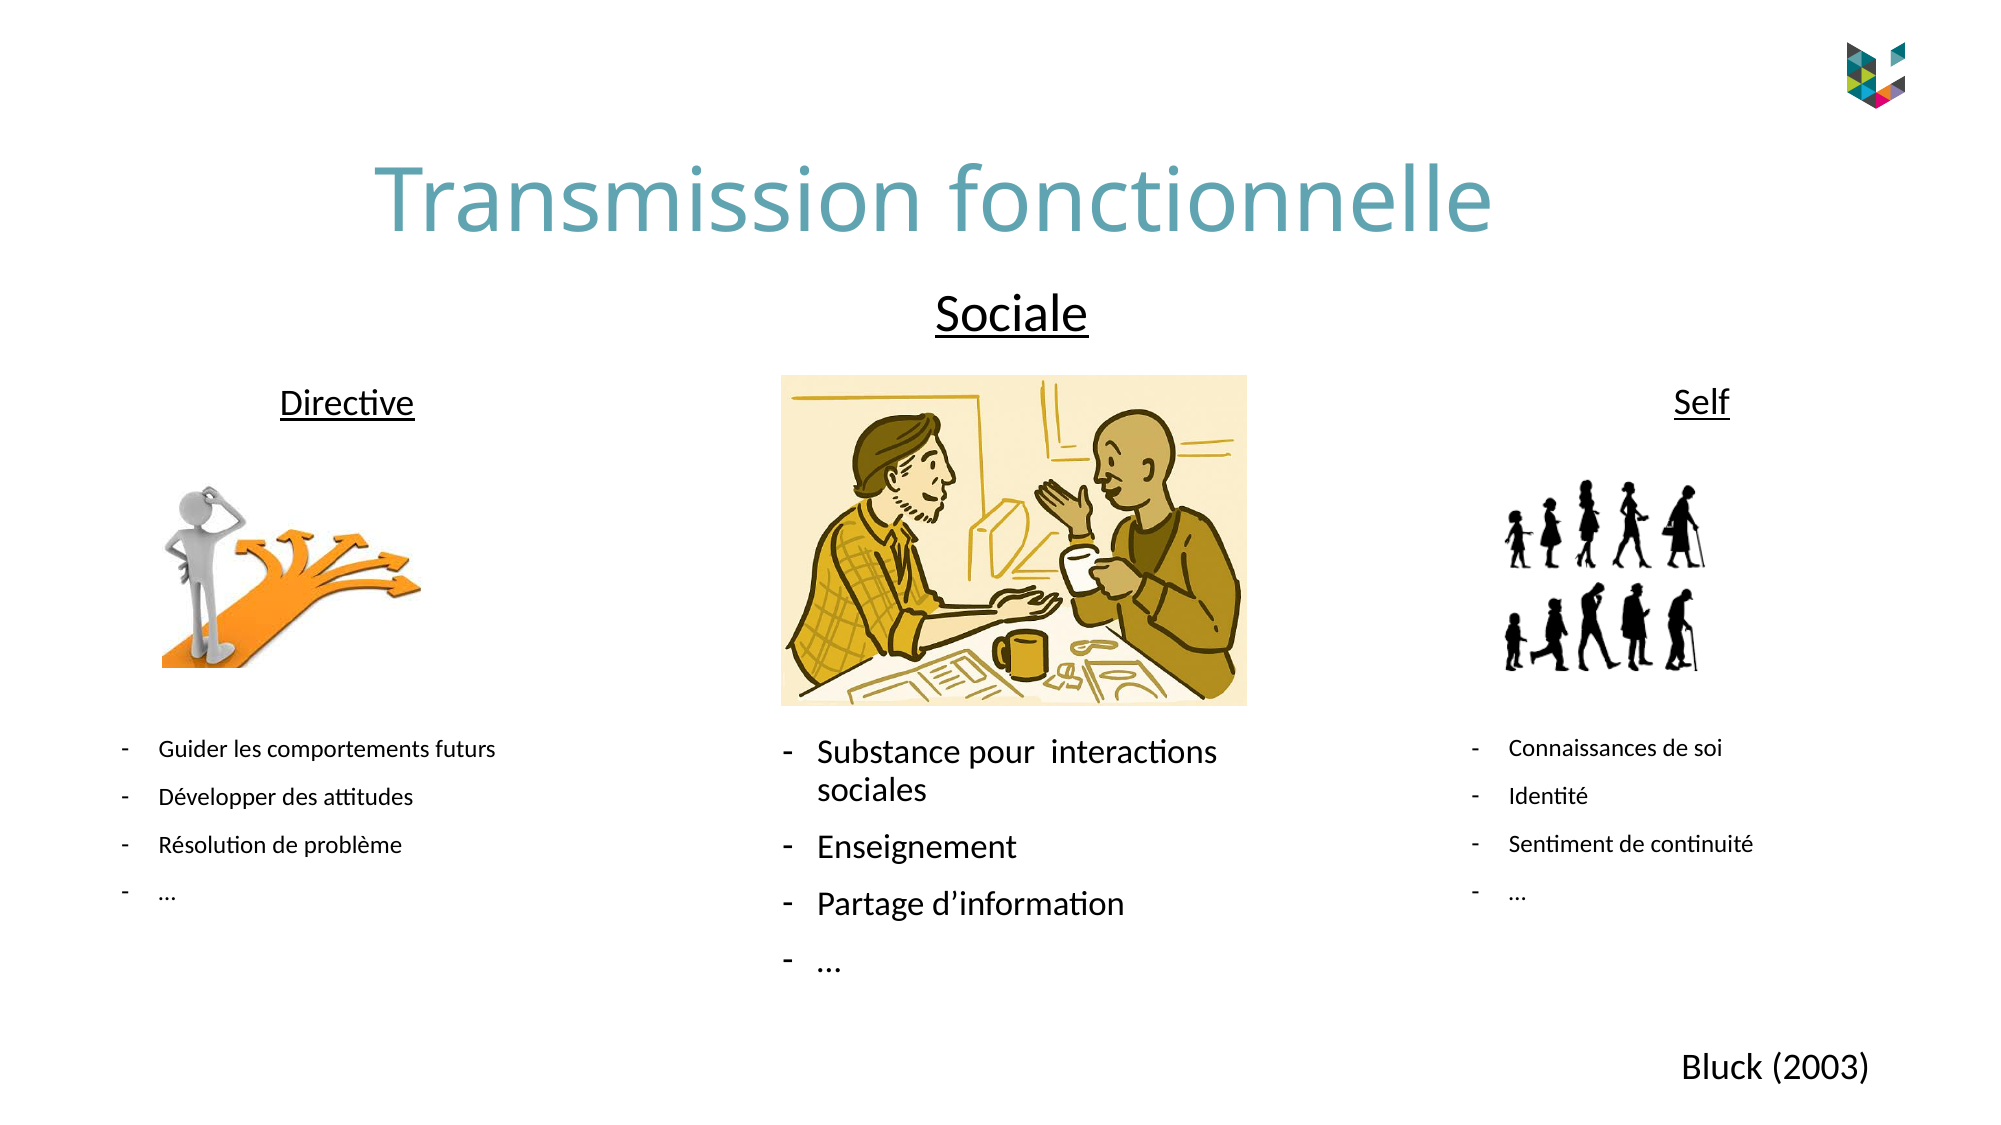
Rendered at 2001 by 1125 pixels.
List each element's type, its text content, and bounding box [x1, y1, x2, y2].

text_box Self Connaissances de soi Identité Sentiment de continuité … [1456, 375, 1923, 1089]
picture [781, 375, 1247, 707]
picture [162, 483, 423, 668]
text_box Sociale Substance pour interactions sociales Enseignement Partage d’information … [767, 277, 1233, 992]
text_box Bluck (2003) [1666, 1034, 1894, 1095]
text_box Directive Guider les comportements futurs Développer des attitudes Résolution de problème … [106, 375, 572, 1090]
title Transmission fonctionnelle [99, 140, 1771, 265]
picture [1456, 471, 1754, 680]
picture [1847, 42, 1905, 109]
